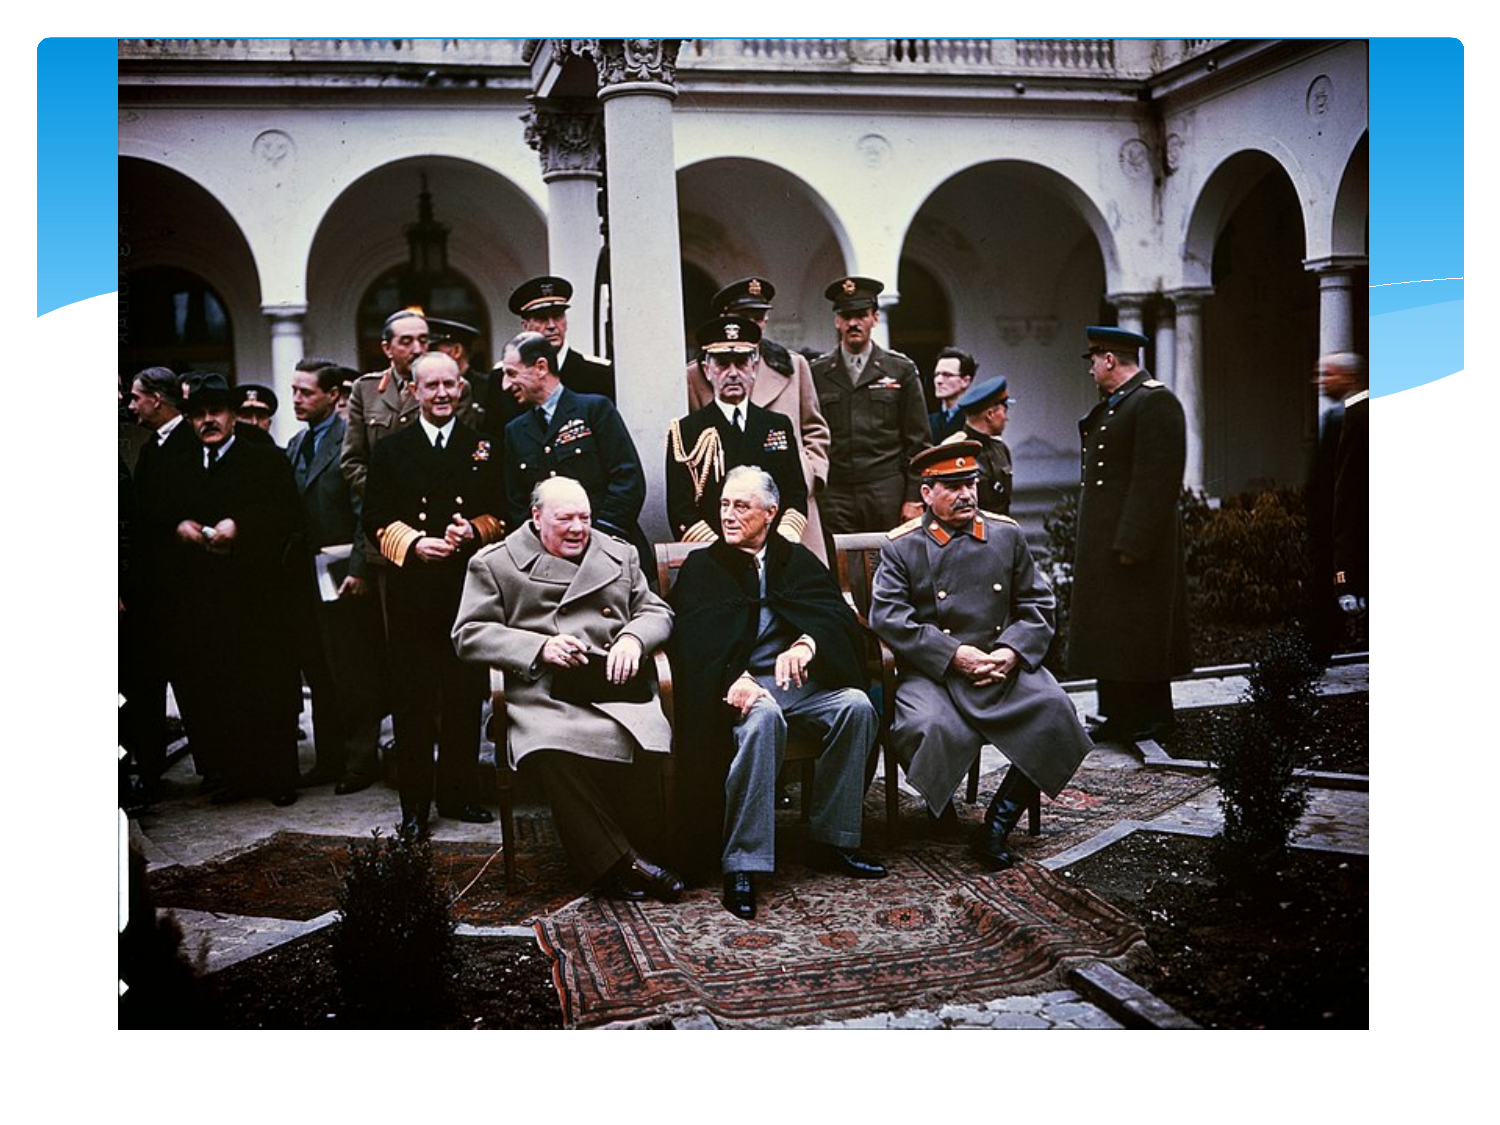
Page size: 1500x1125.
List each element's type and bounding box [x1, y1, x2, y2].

picture [117, 40, 1369, 1031]
